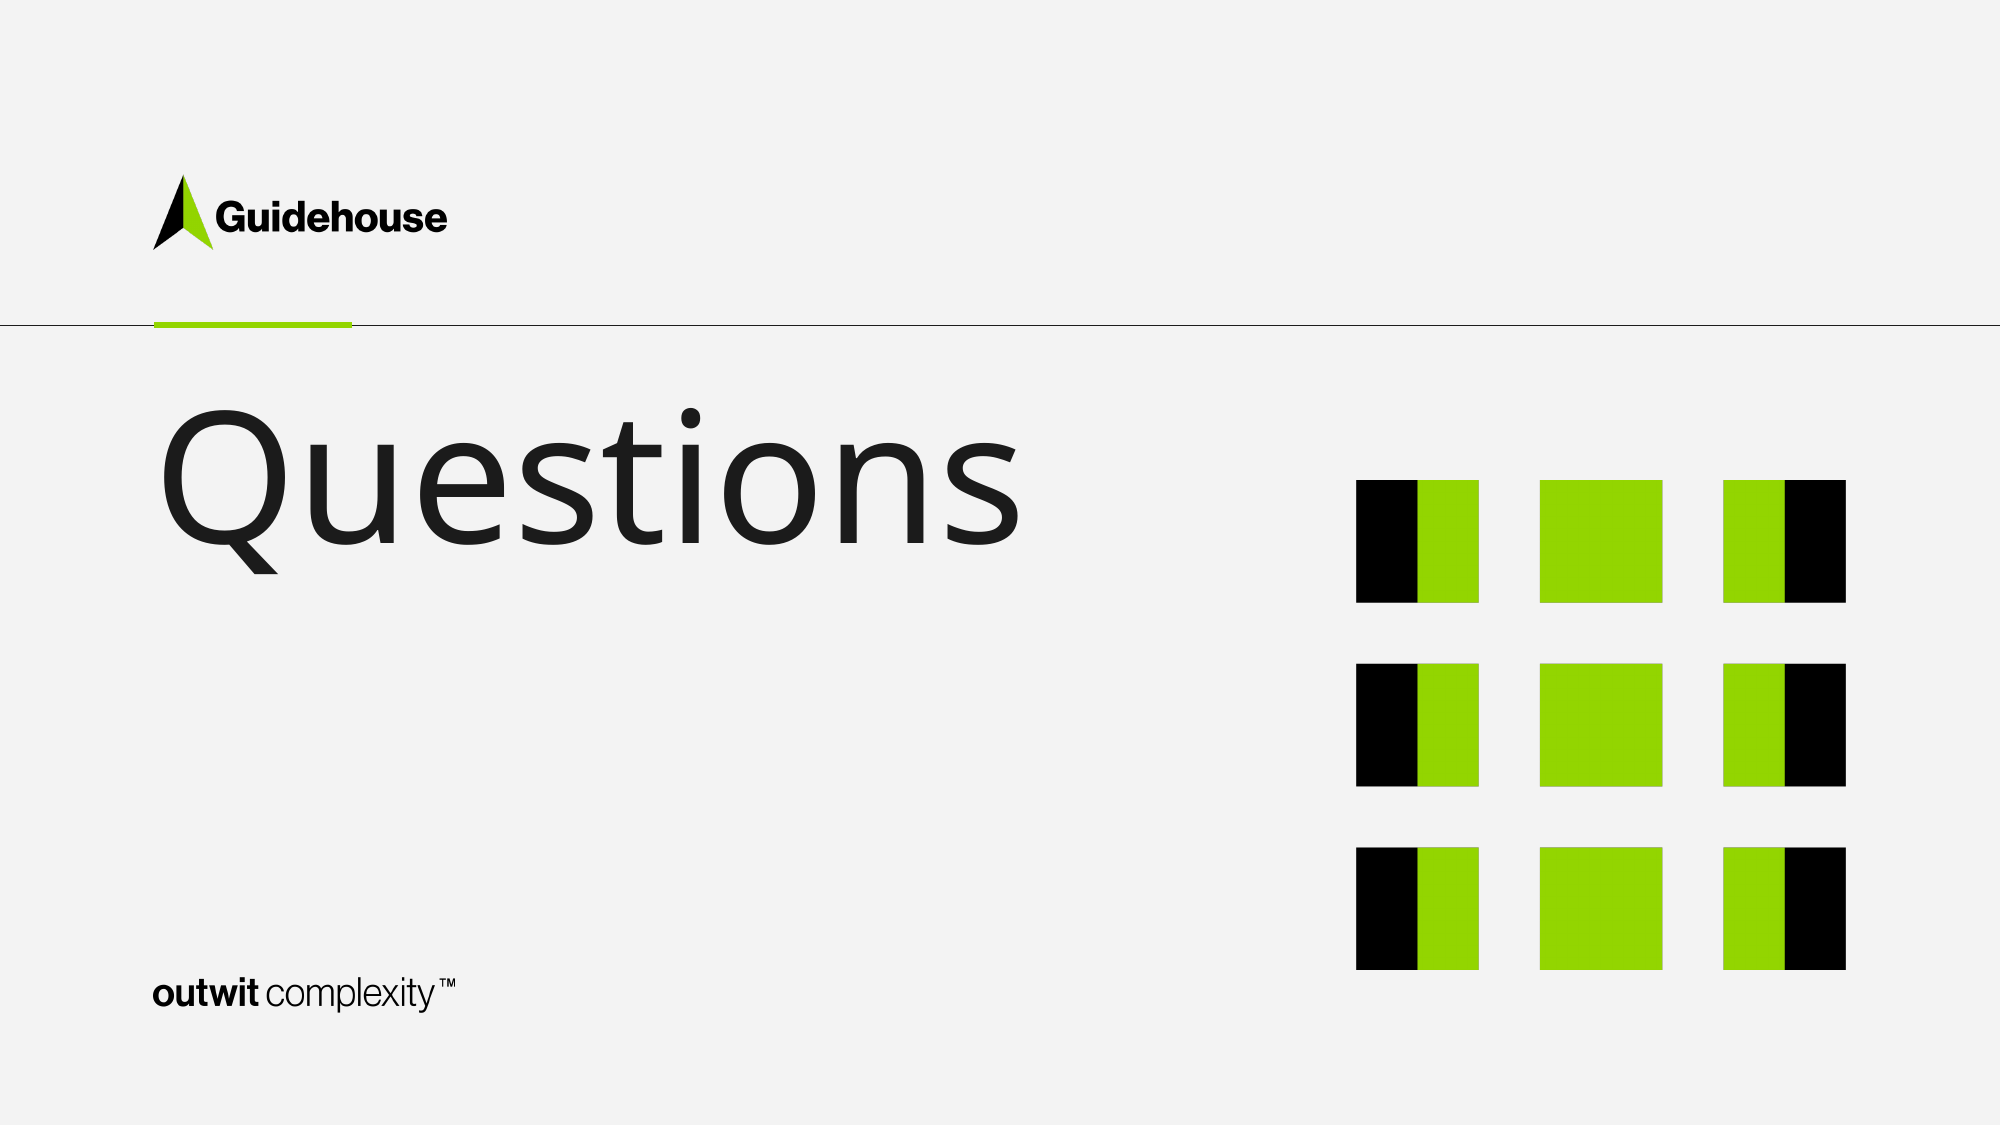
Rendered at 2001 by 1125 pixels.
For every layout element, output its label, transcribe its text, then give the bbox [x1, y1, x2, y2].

list Questions [153, 402, 1332, 588]
picture [153, 174, 447, 250]
picture [153, 977, 455, 1013]
picture [1356, 480, 1846, 970]
